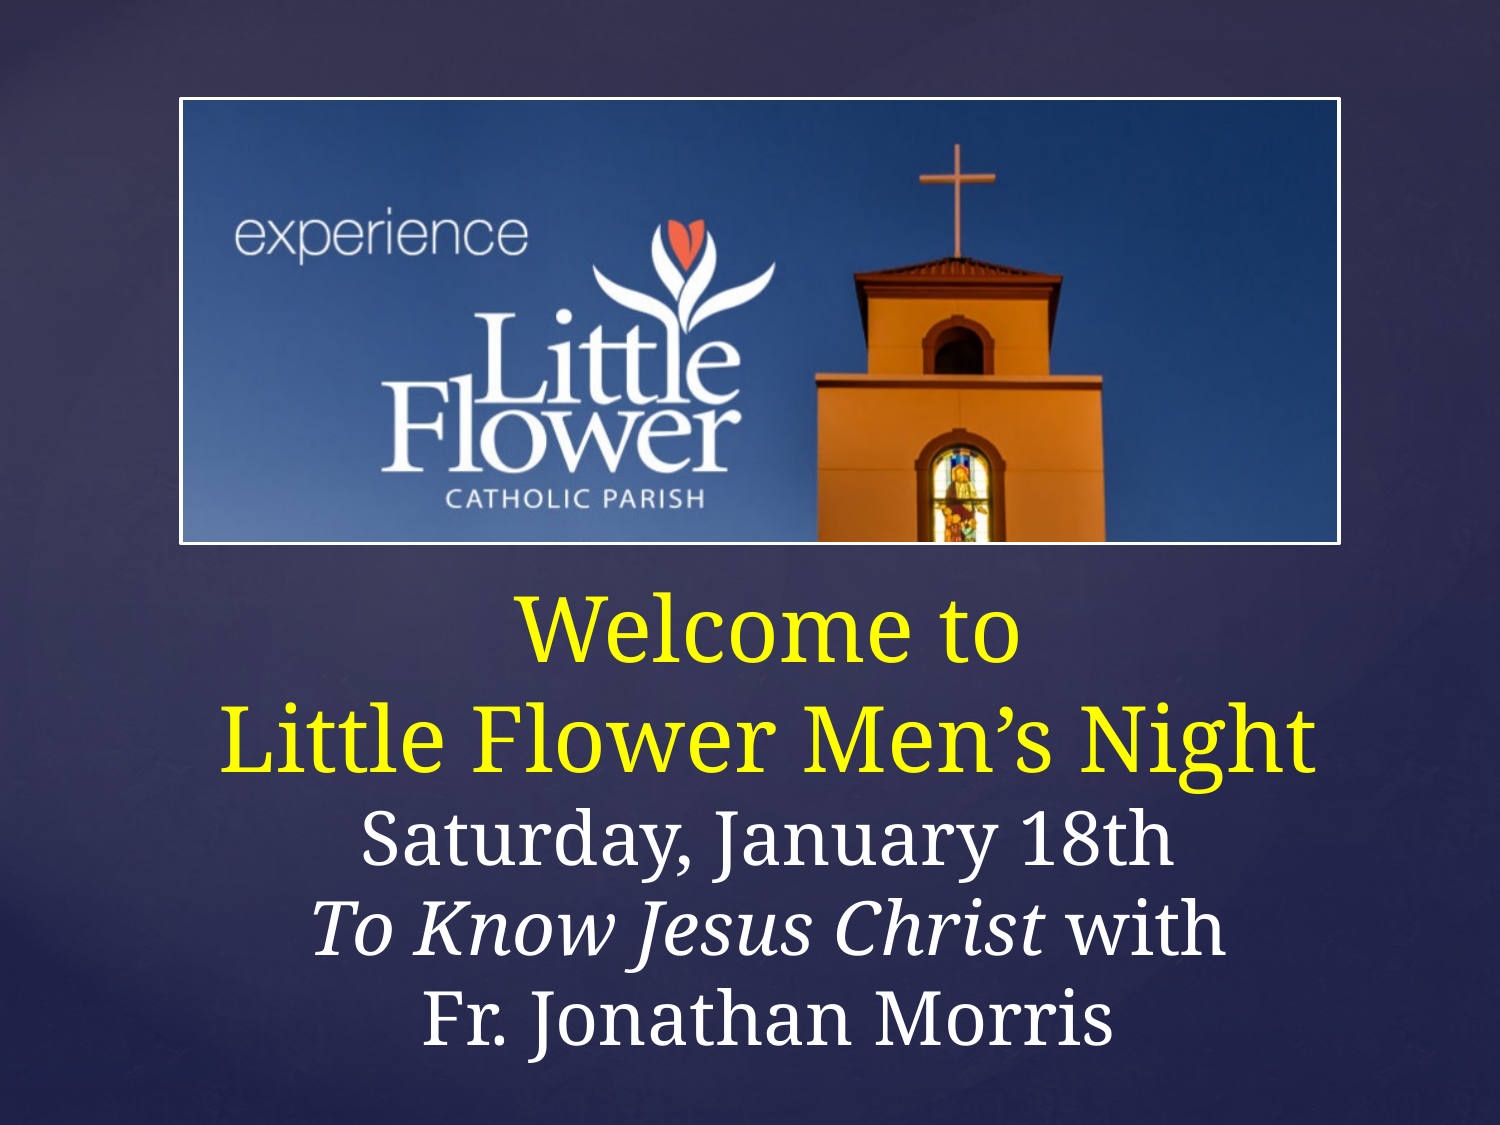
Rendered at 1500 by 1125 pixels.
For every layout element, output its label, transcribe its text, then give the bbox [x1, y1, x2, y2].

text_box Welcome to Little Flower Men’s Night Saturday, January 18th To Know Jesus Christ with Fr. Jonathan Morris [75, 563, 1463, 1069]
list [181, 99, 1338, 543]
